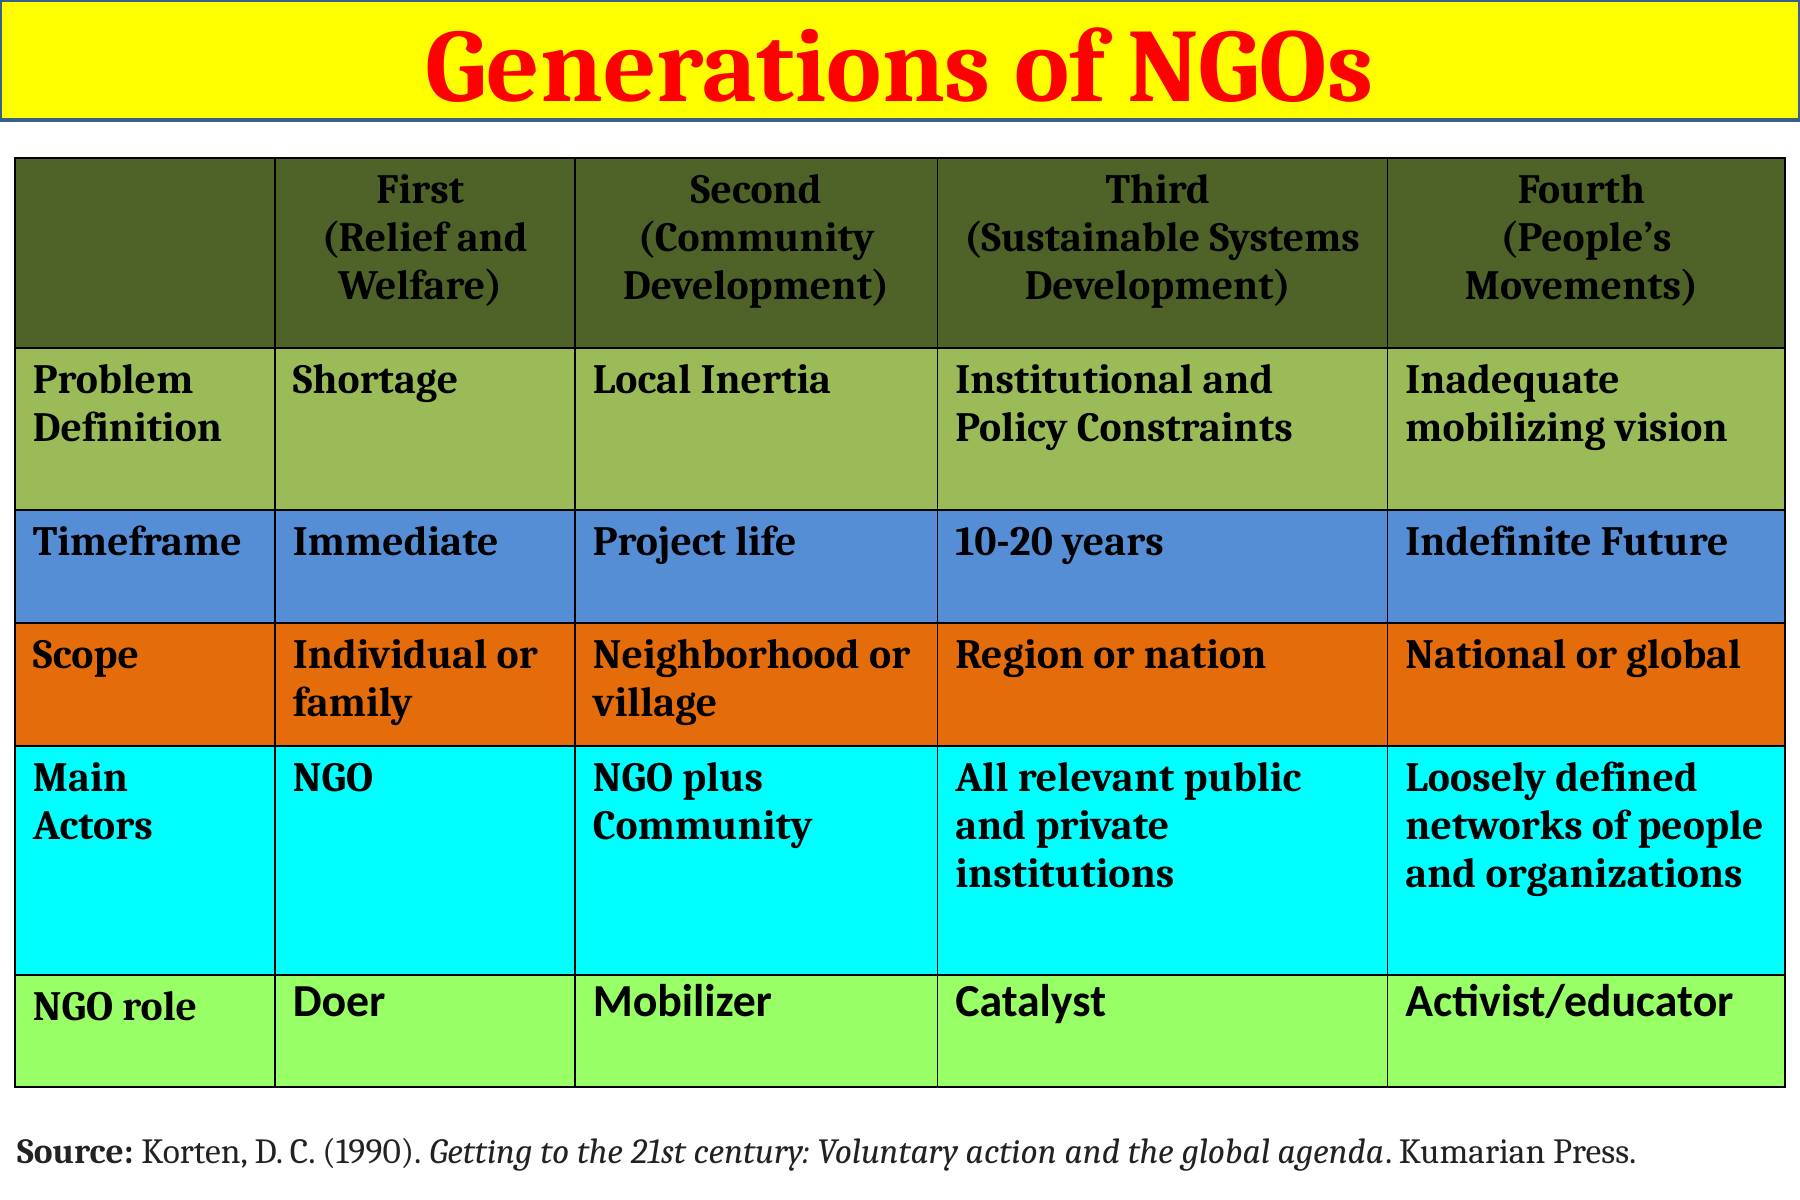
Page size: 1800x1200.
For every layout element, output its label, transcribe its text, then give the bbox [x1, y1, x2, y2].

text_box Generations of NGOs [0, 0, 1800, 122]
table_cell Indefinite Future [1388, 511, 1784, 622]
table_header First (Relief and Welfare) [276, 159, 574, 347]
table_cell Doer [276, 976, 574, 1086]
table_header Second (Community Development) [576, 159, 937, 347]
table_cell Individual or family [276, 624, 574, 745]
table_cell Inadequate mobilizing vision [1388, 349, 1784, 509]
table_cell NGO plus Community [576, 747, 937, 974]
table_cell National or global [1388, 624, 1784, 745]
table_cell Project life [576, 511, 937, 622]
table_cell Mobilizer [576, 976, 937, 1086]
table_cell Timeframe [16, 511, 274, 622]
table_cell Shortage [276, 349, 574, 509]
table_cell Neighborhood or village [576, 624, 937, 745]
table_header [16, 159, 274, 347]
table_header Third (Sustainable Systems Development) [938, 159, 1387, 347]
table_cell Immediate [276, 511, 574, 622]
table_cell NGO role [16, 976, 274, 1086]
table_cell Region or nation [938, 624, 1387, 745]
table_cell Local Inertia [576, 349, 937, 509]
table_header Fourth (People’s Movements) [1388, 159, 1784, 347]
table_cell Scope [16, 624, 274, 745]
table_cell 10-20 years [938, 511, 1387, 622]
table_cell NGO [276, 747, 574, 974]
table_cell Main Actors [16, 747, 274, 974]
table_cell Loosely defined networks of people and organizations [1388, 747, 1784, 974]
table_cell Institutional and Policy Constraints [938, 349, 1387, 509]
table_cell Catalyst [938, 976, 1387, 1086]
table_cell Problem Definition [16, 349, 274, 509]
table_cell All relevant public and private institutions [938, 747, 1387, 974]
table_cell Activist/educator [1388, 976, 1784, 1086]
text_box Source: Korten, D. C. (1990). Getting to the 21st century: Voluntary action and the global agenda. Kumarian Press. [0, 1119, 1800, 1180]
